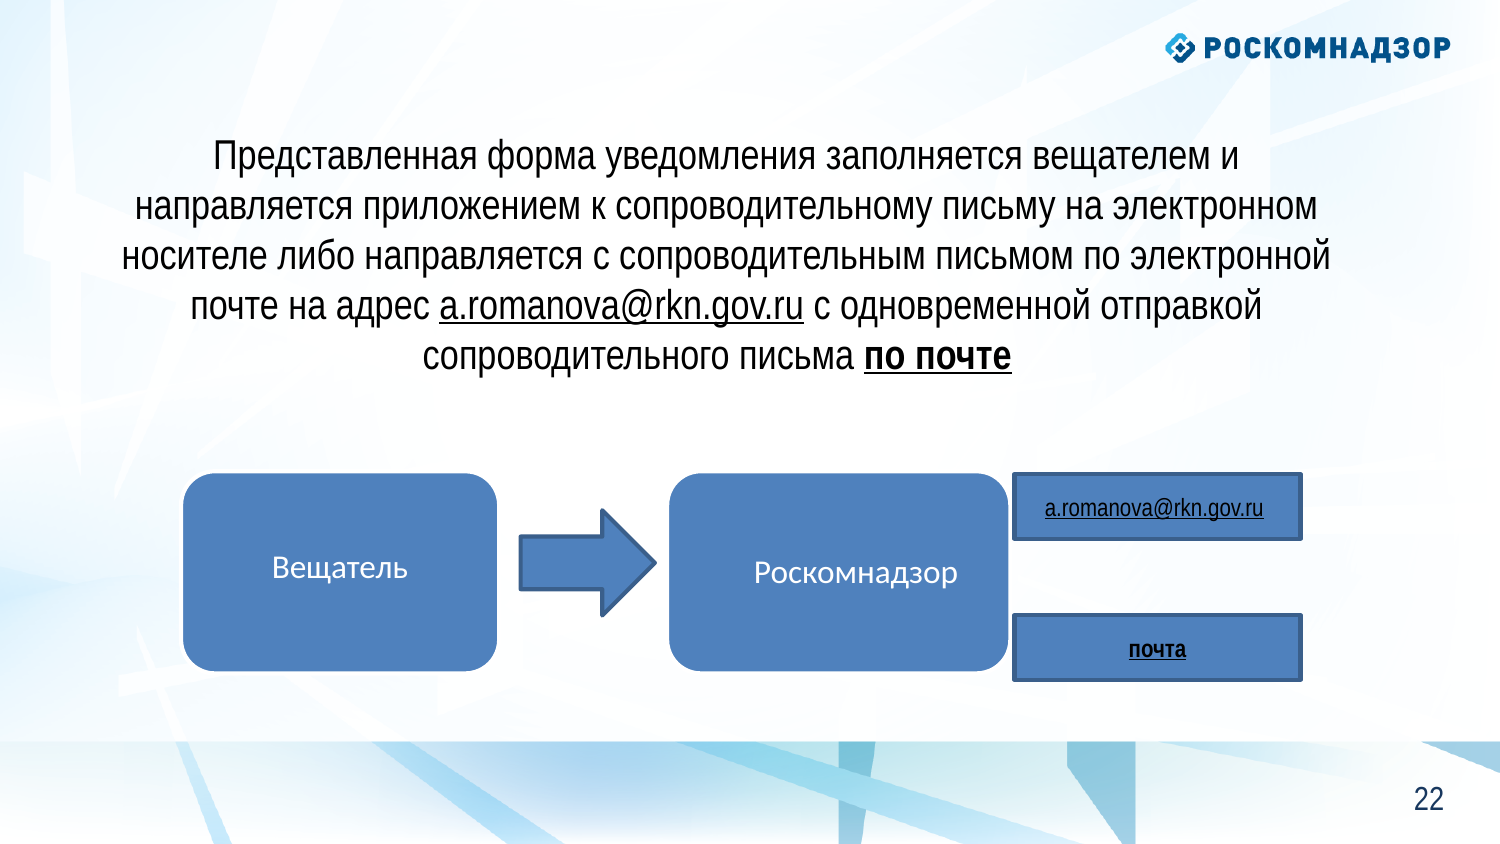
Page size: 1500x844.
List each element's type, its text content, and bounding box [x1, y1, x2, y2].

picture [0, 0, 1500, 844]
text_box почта [1012, 613, 1303, 682]
text_box [518, 508, 657, 618]
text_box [180, 470, 500, 674]
list Представленная форма уведомления заполняется вещателем и направляется приложением к сопроводительному письму на электронном носителе либо направляется с сопроводительным письмом по электронной почте на адрес a.romanova@rkn.gov.ru с одновременной отправкой сопроводительного письма по почте [101, 120, 1353, 664]
slide_number 21 [1109, 774, 1460, 820]
text_box a.romanova@rkn.gov.ru [1019, 472, 1303, 541]
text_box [666, 470, 1018, 674]
